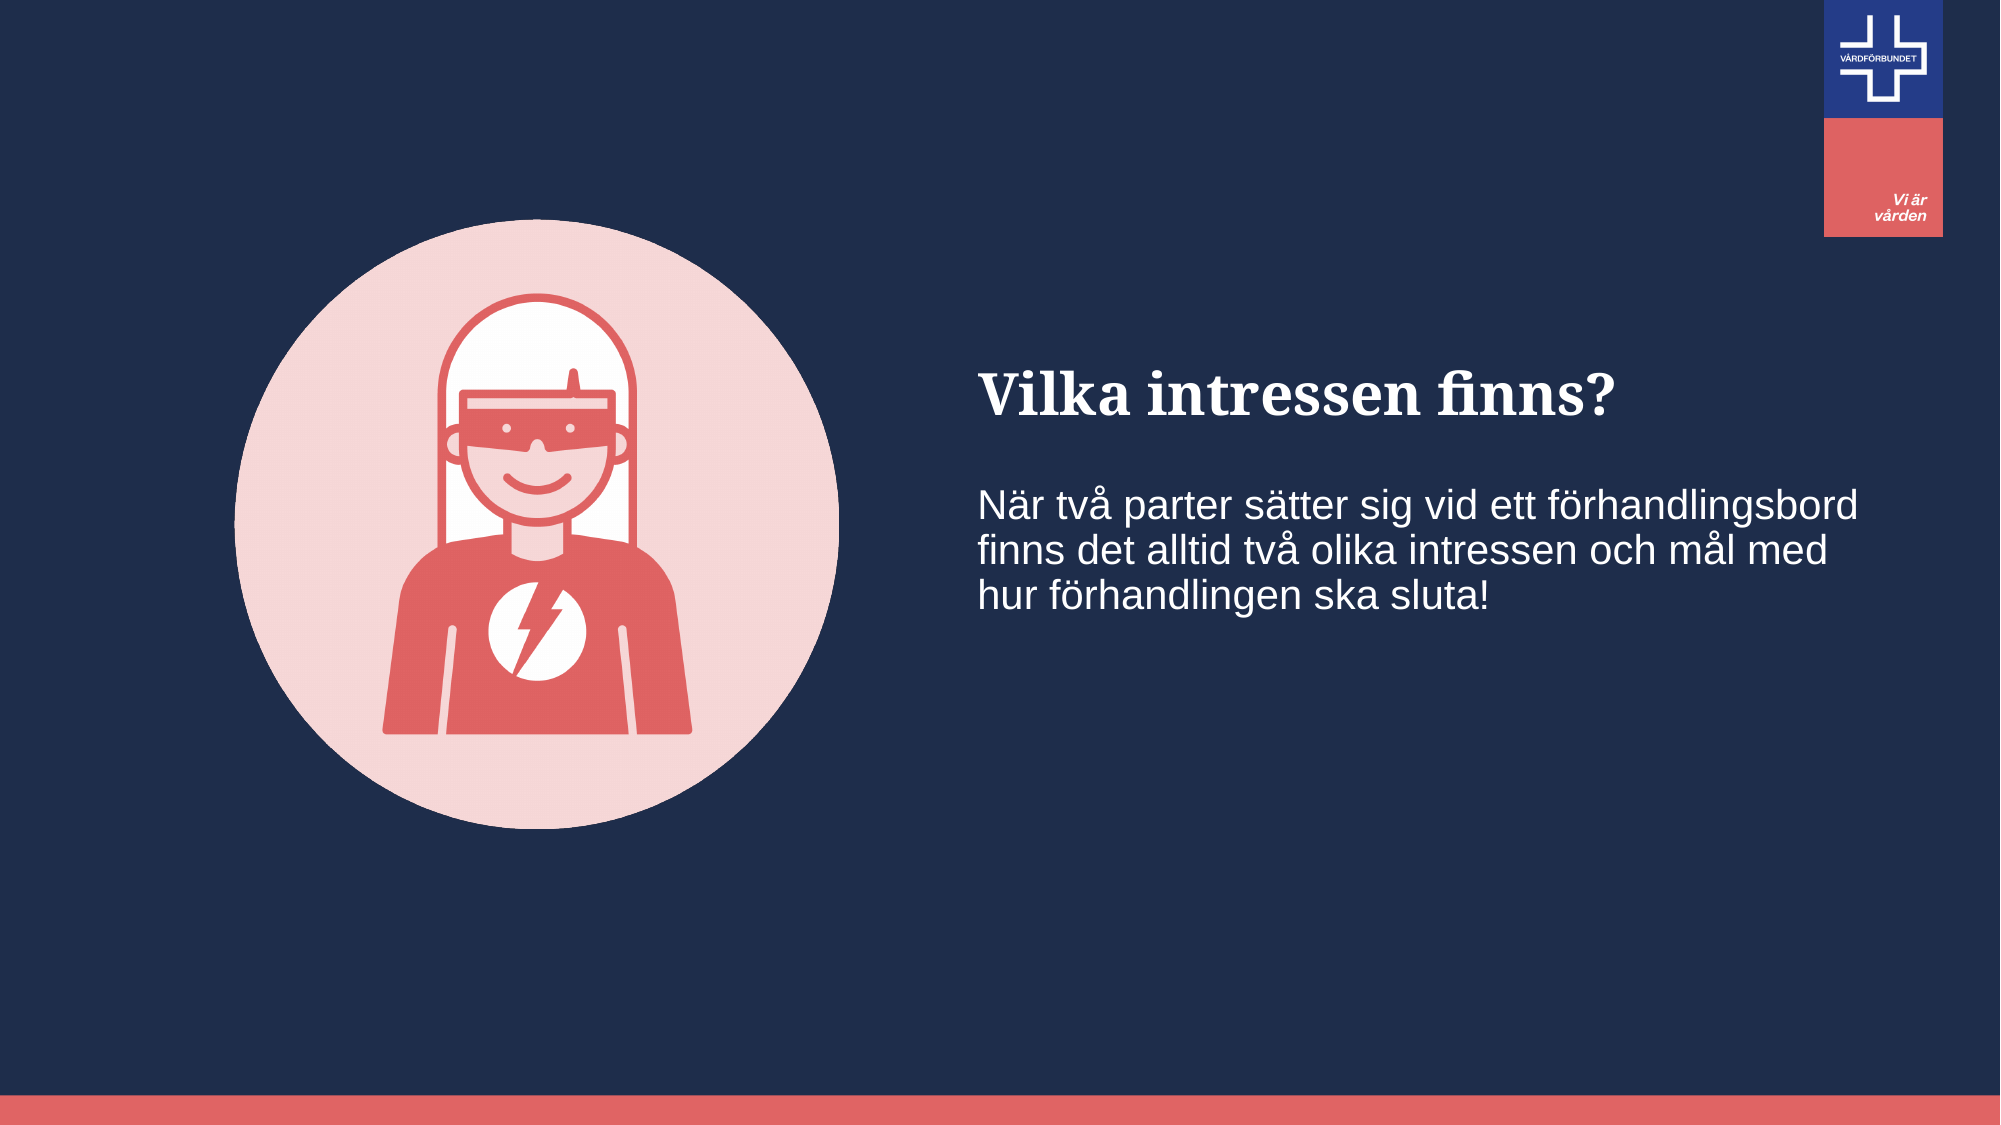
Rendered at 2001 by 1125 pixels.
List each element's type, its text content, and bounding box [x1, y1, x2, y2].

title Vilka intressen finns? [963, 353, 1771, 475]
text_box När två parter sätter sig vid ett förhandlingsbord finns det alltid två olika intressen och mål med hur förhandlingen ska sluta! [962, 475, 1877, 762]
picture [1824, 0, 1943, 237]
picture [234, 219, 839, 829]
